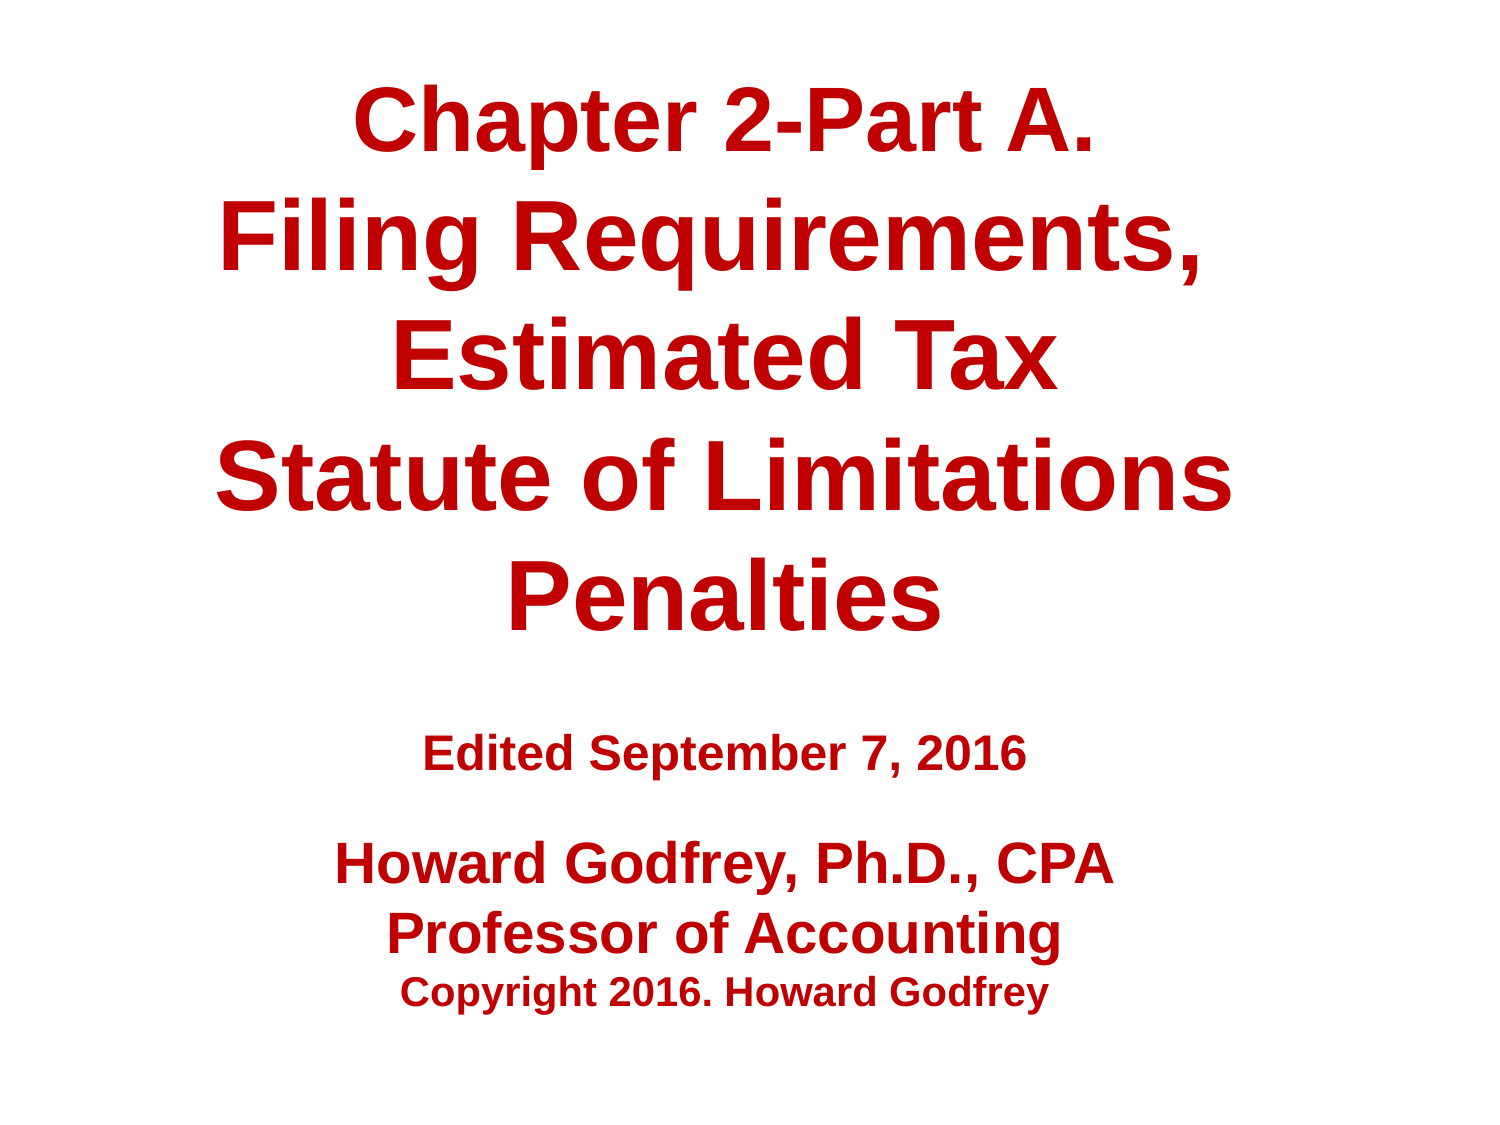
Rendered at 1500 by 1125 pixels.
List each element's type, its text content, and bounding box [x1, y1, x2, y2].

title Chapter 2-Part A. Filing Requirements, Estimated Tax Statute of Limitations Penalties Edited September 7, 2016 Howard Godfrey, Ph.D., CPA Professor of Accounting Copyright 2016. Howard Godfrey [62, 12, 1388, 1063]
